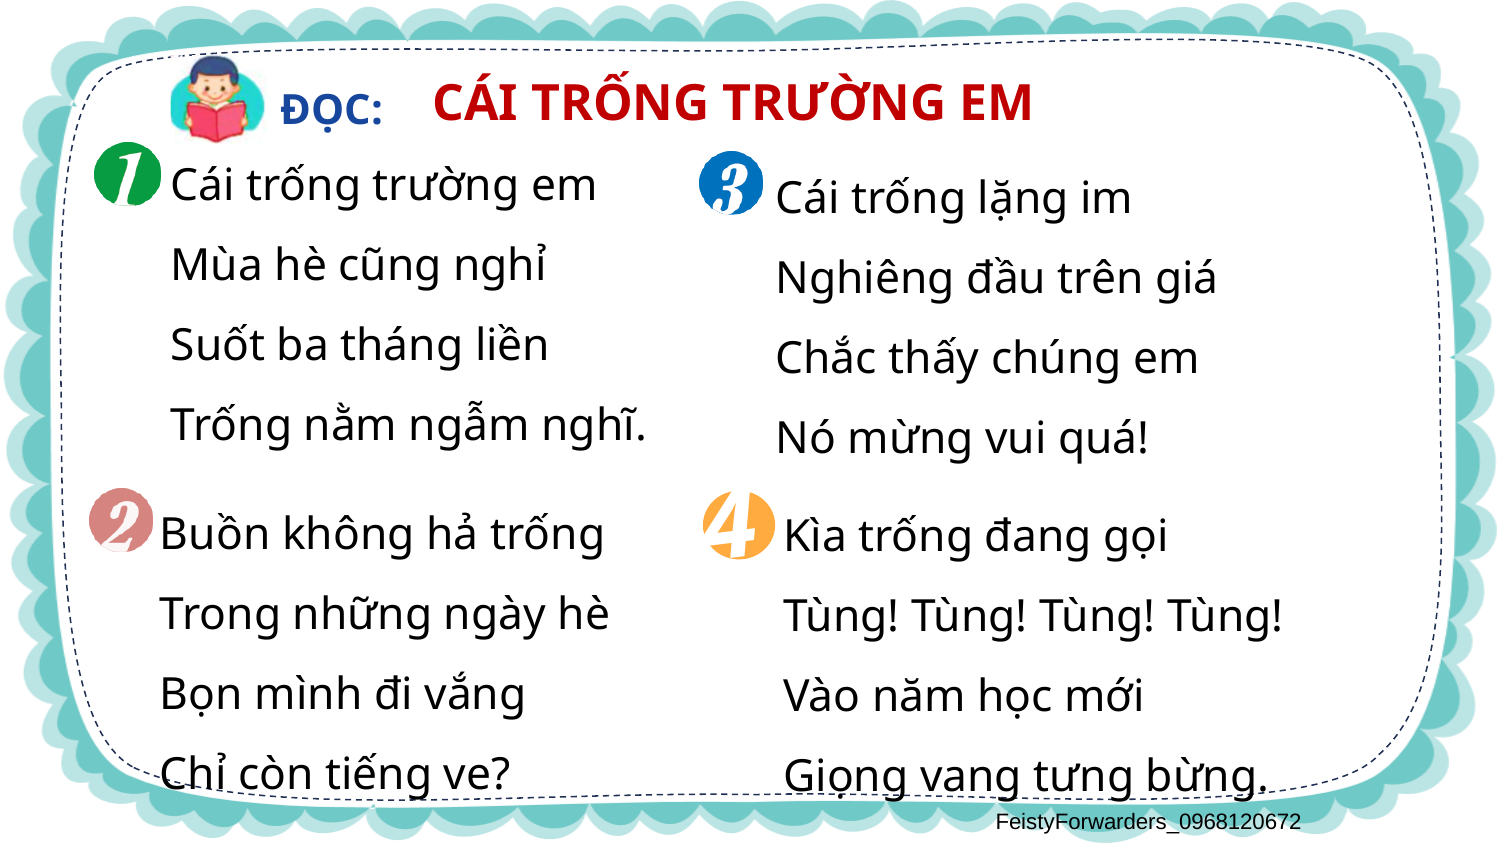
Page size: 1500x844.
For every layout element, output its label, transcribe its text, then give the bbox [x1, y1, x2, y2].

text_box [145, 121, 1340, 844]
picture [698, 151, 763, 215]
picture [170, 55, 270, 121]
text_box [685, 450, 776, 585]
text_box CÁI TRỐNG TRƯỜNG EM [148, 33, 1320, 120]
picture [0, 0, 1500, 844]
